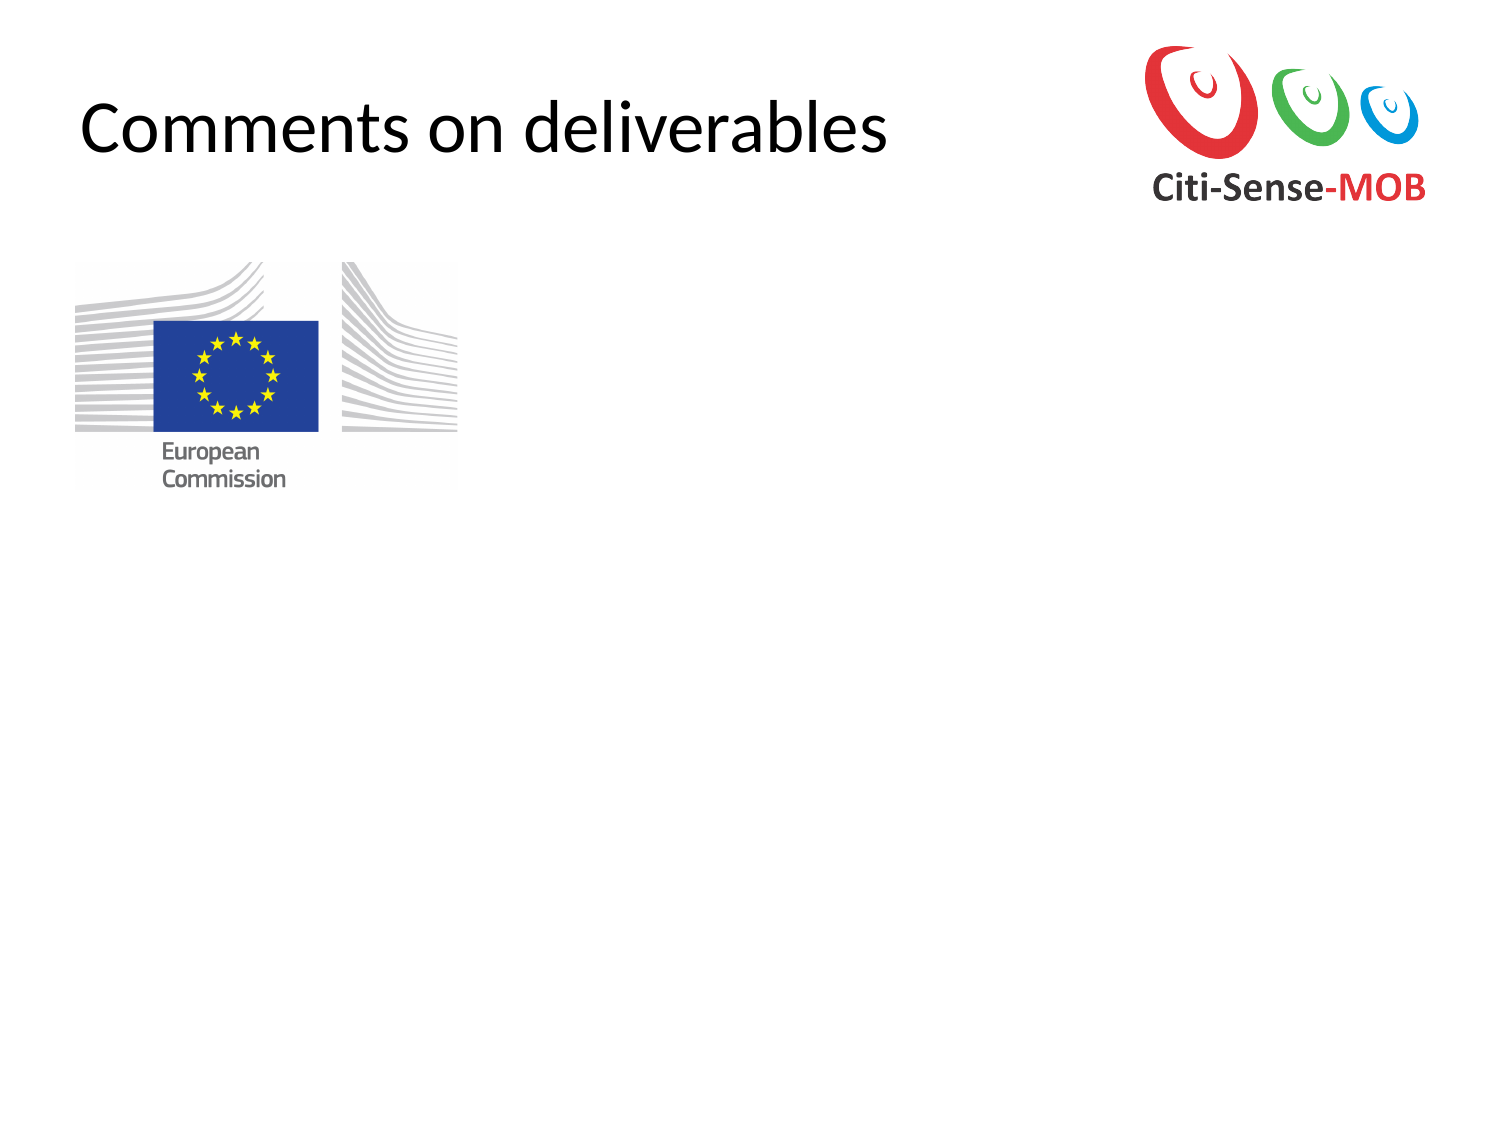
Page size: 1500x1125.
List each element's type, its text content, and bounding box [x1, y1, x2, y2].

picture [1146, 46, 1425, 201]
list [74, 262, 458, 491]
title Comments on deliverables [75, 45, 1146, 201]
